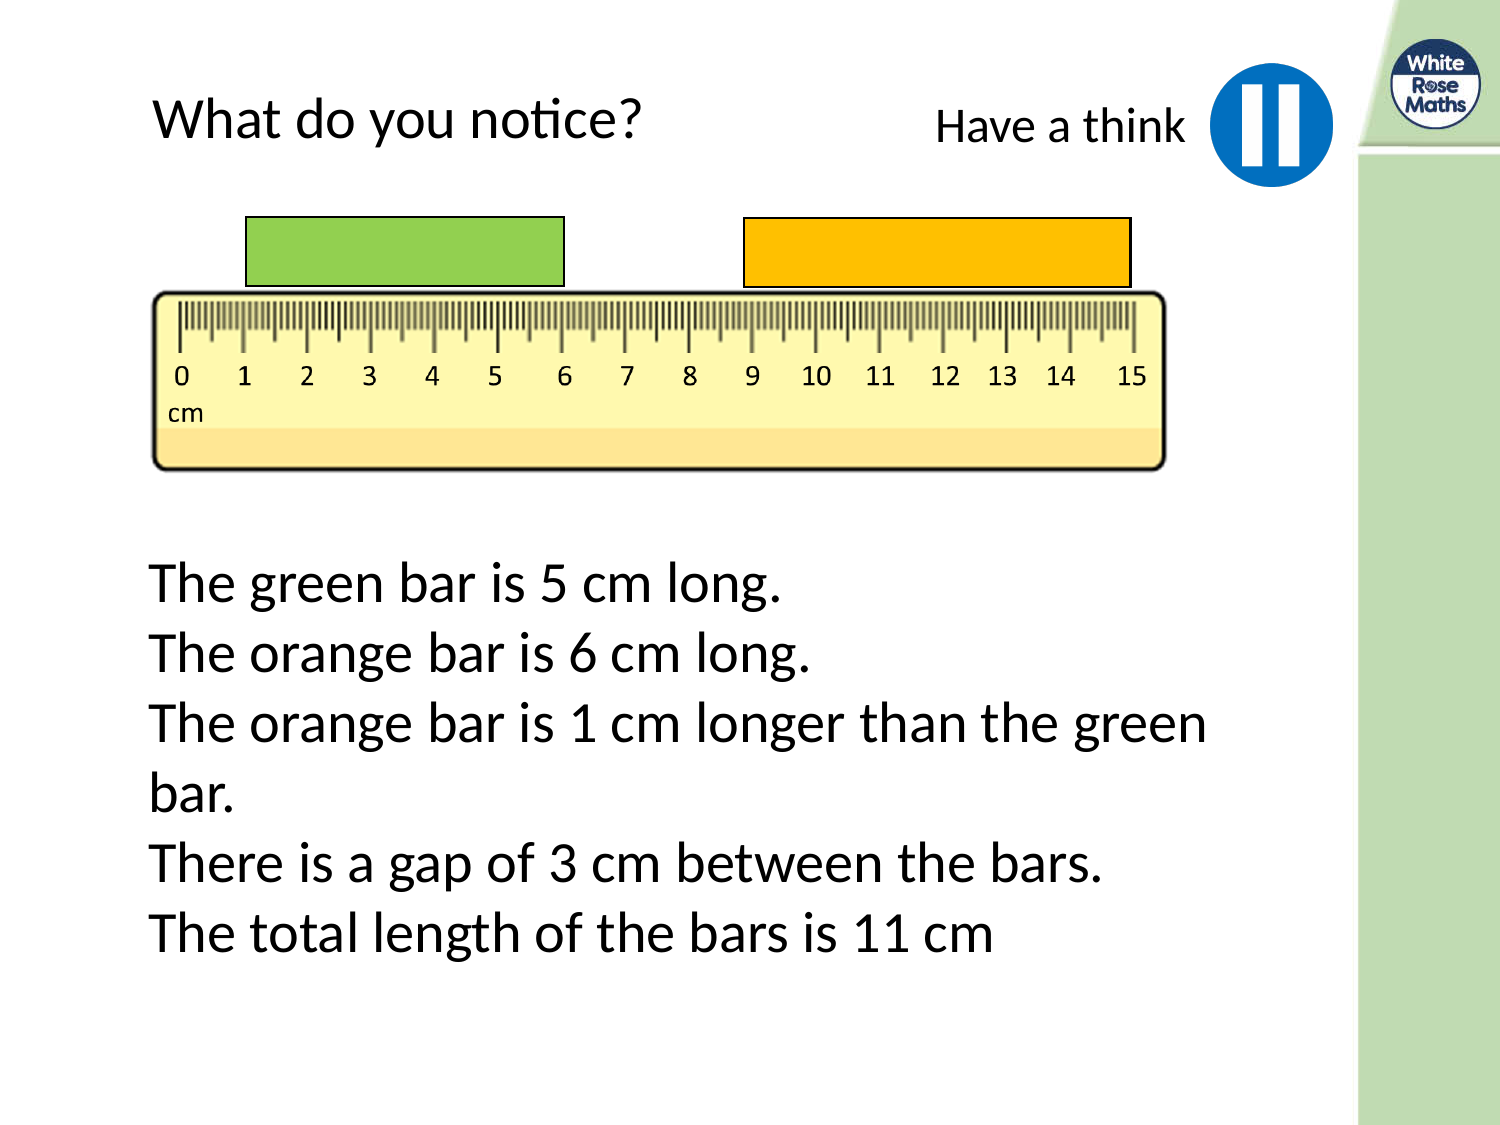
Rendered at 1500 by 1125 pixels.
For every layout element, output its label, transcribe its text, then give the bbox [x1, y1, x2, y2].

text_box What do you notice? [138, 73, 1210, 158]
text_box Have a think [920, 85, 1210, 160]
text_box [743, 217, 1132, 275]
text_box [245, 216, 565, 275]
picture [0, 0, 1500, 1125]
text_box The green bar is 5 cm long. The orange bar is 6 cm long. The orange bar is 1 cm longer than the green bar. There is a gap of 3 cm between the bars. The total length of the bars is 11 cm [133, 537, 1240, 972]
